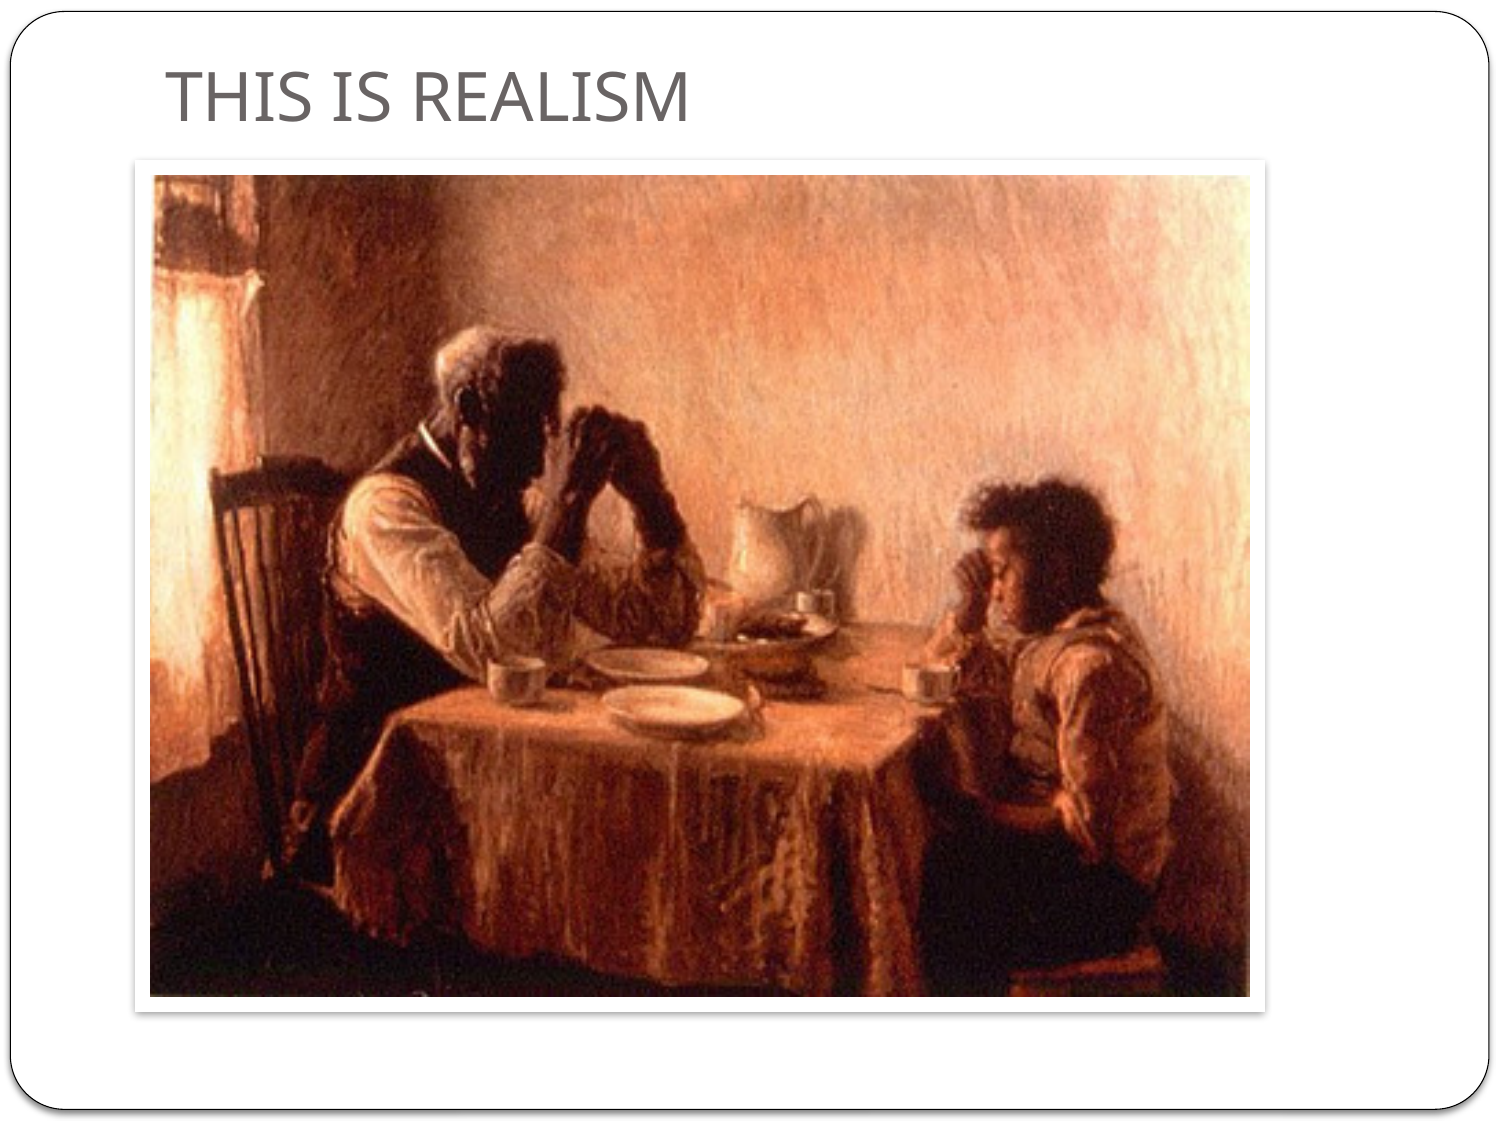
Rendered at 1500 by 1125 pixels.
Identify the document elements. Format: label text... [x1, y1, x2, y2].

picture [149, 174, 1251, 998]
title THIS IS REALISM [149, 44, 1426, 151]
